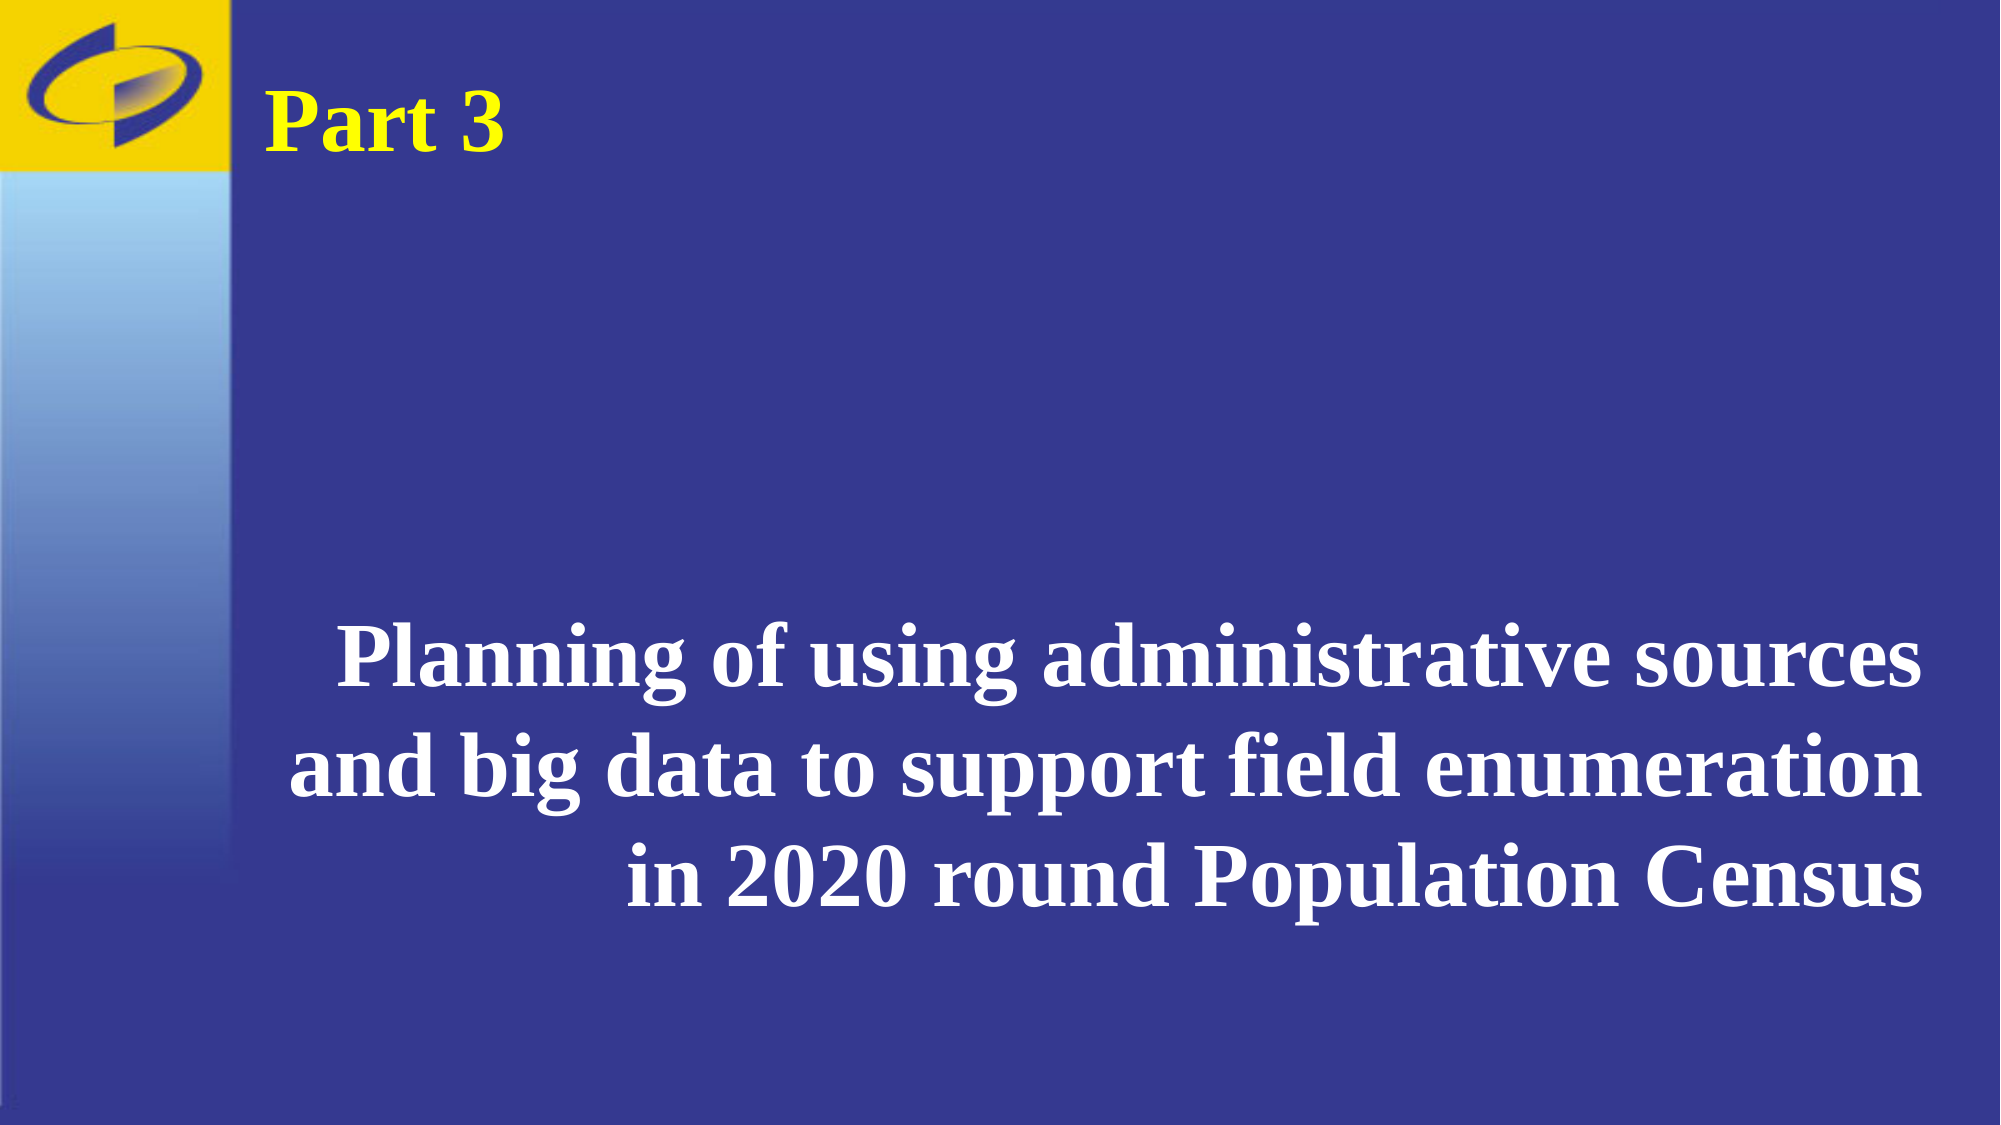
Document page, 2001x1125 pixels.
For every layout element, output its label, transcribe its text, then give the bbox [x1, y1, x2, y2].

picture [0, 0, 2000, 1125]
list Planning of using administrative sources and big data to support field enumeration in 2020 round Population Census [243, 208, 1942, 884]
title Part 3 [249, 21, 1942, 208]
